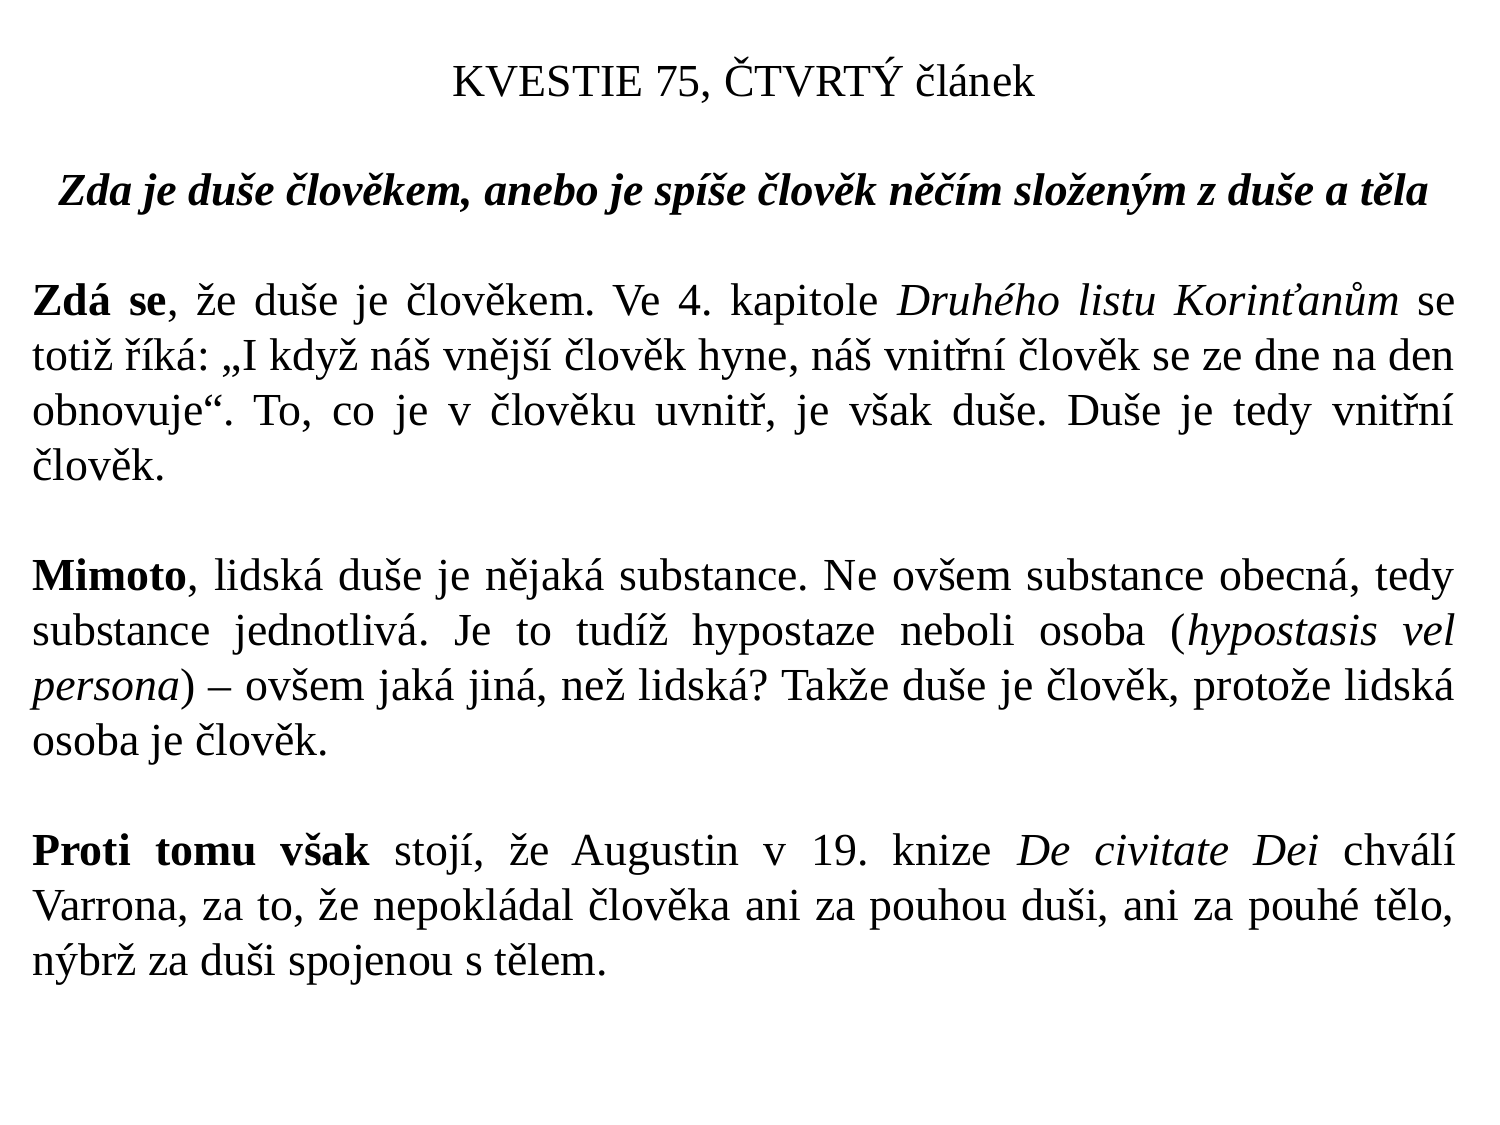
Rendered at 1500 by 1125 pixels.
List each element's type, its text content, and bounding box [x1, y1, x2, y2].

text_box Kvestie 75, Čtvrtý článek Zda je duše člověkem, anebo je spíše člověk něčím složeným z duše a těla Zdá se, že duše je člověkem. Ve 4. kapitole Druhého listu Korinťanům se totiž říká: „I když náš vnější člověk hyne, náš vnitřní člověk se ze dne na den obnovuje“. To, co je v člověku uvnitř, je však duše. Duše je tedy vnitřní člověk. Mimoto, lidská duše je nějaká substance. Ne ovšem substance obecná, tedy substance jednotlivá. Je to tudíž hypostaze neboli osoba (hypostasis vel persona) – ovšem jaká jiná, než lidská? Takže duše je člověk, protože lidská osoba je člověk. Proti tomu však stojí, že Augustin v 19. knize De civitate Dei chválí Varrona, za to, že nepokládal člověka ani za pouhou duši, ani za pouhé tělo, nýbrž za duši spojenou s tělem. [17, 42, 1471, 993]
